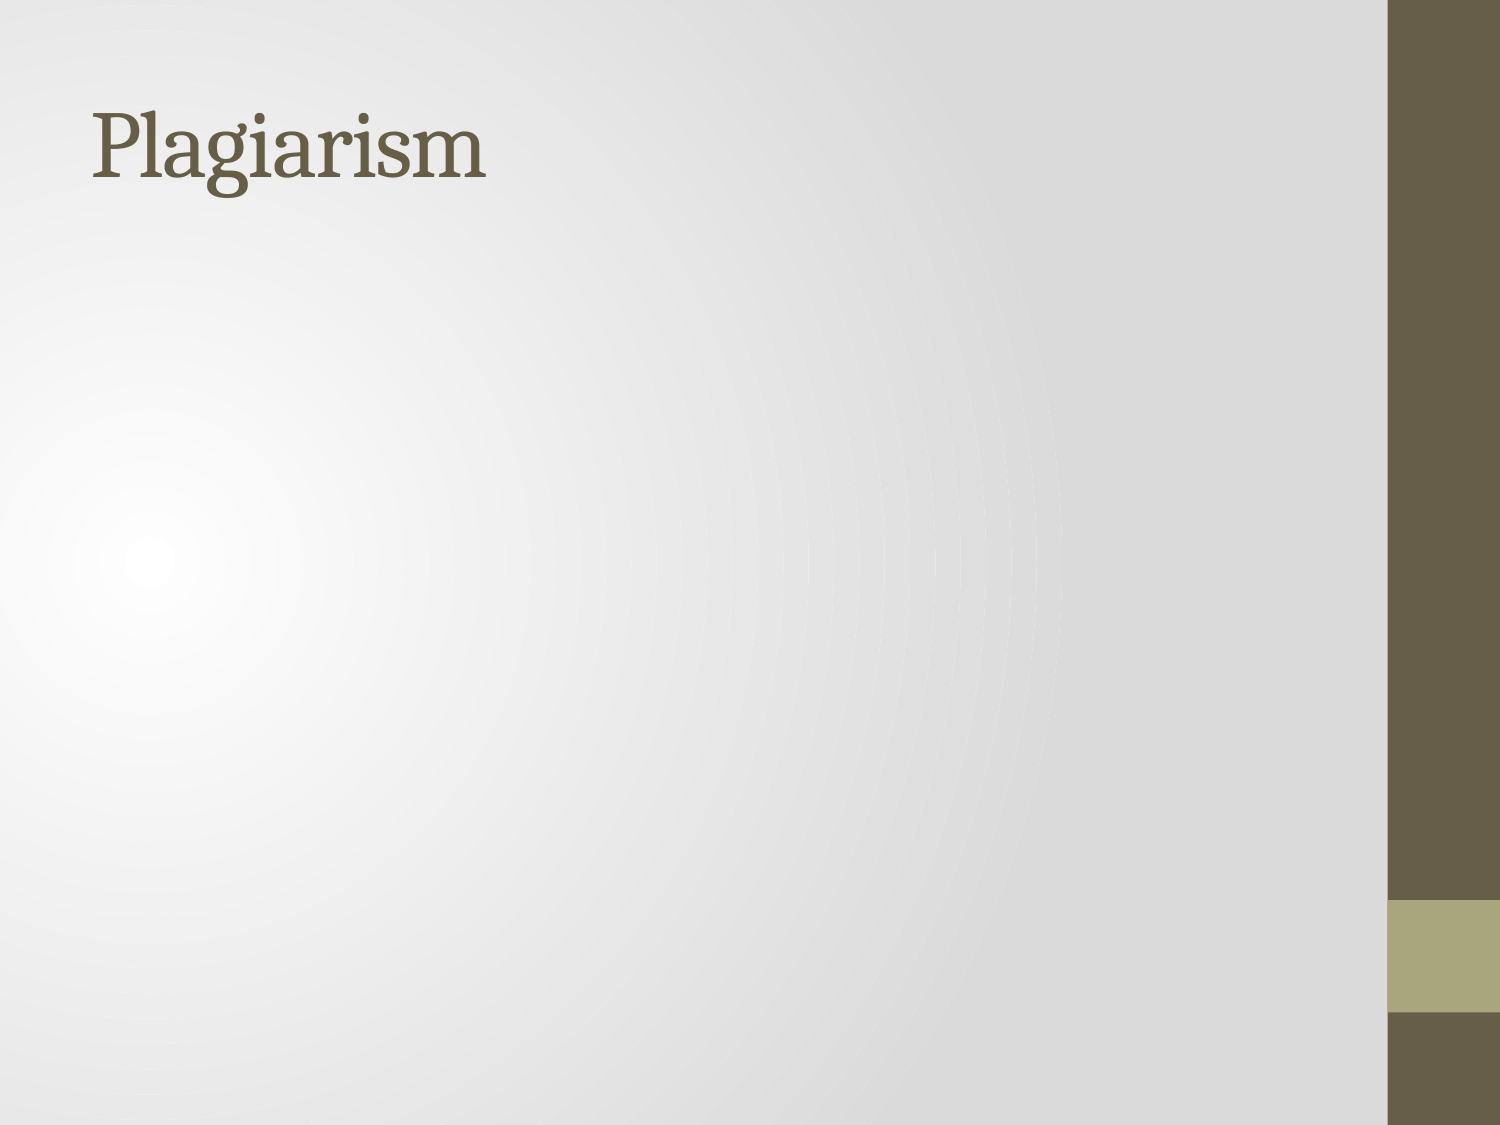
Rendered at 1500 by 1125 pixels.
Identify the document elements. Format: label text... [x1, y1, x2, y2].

title Plagiarism [75, 45, 1325, 233]
